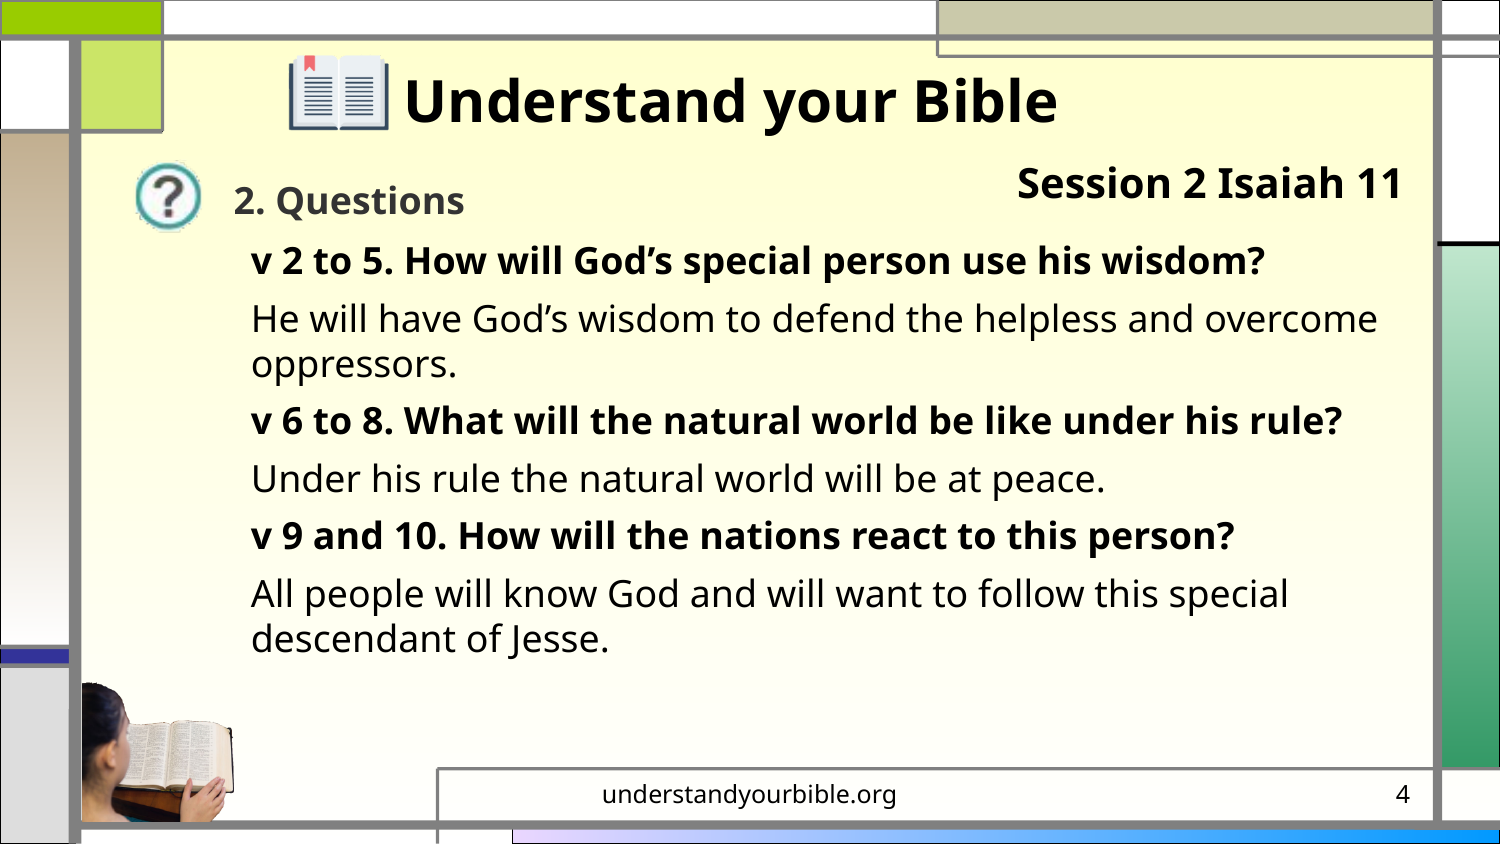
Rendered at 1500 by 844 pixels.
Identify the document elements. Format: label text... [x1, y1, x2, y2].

text_box Understand your Bible [276, 16, 1187, 182]
text_box 2. Questions [218, 169, 491, 237]
picture [81, 682, 235, 822]
text_box Session 2 Isaiah 11 [998, 131, 1424, 233]
slide_number 4 [1074, 770, 1425, 818]
text_box v 2 to 5. How will God’s special person use his wisdom? He will have God’s wisdom to defend the helpless and overcome oppressors. v 6 to 8. What will the natural world be like under his rule? Under his rule the natural world will be at peace. v 9 and 10. How will the nations react to this person? All people will know God and will want to follow this special descendant of Jesse. [235, 229, 1414, 770]
footer understandyourbible.org [512, 770, 988, 818]
picture [130, 159, 209, 238]
picture [280, 47, 395, 138]
